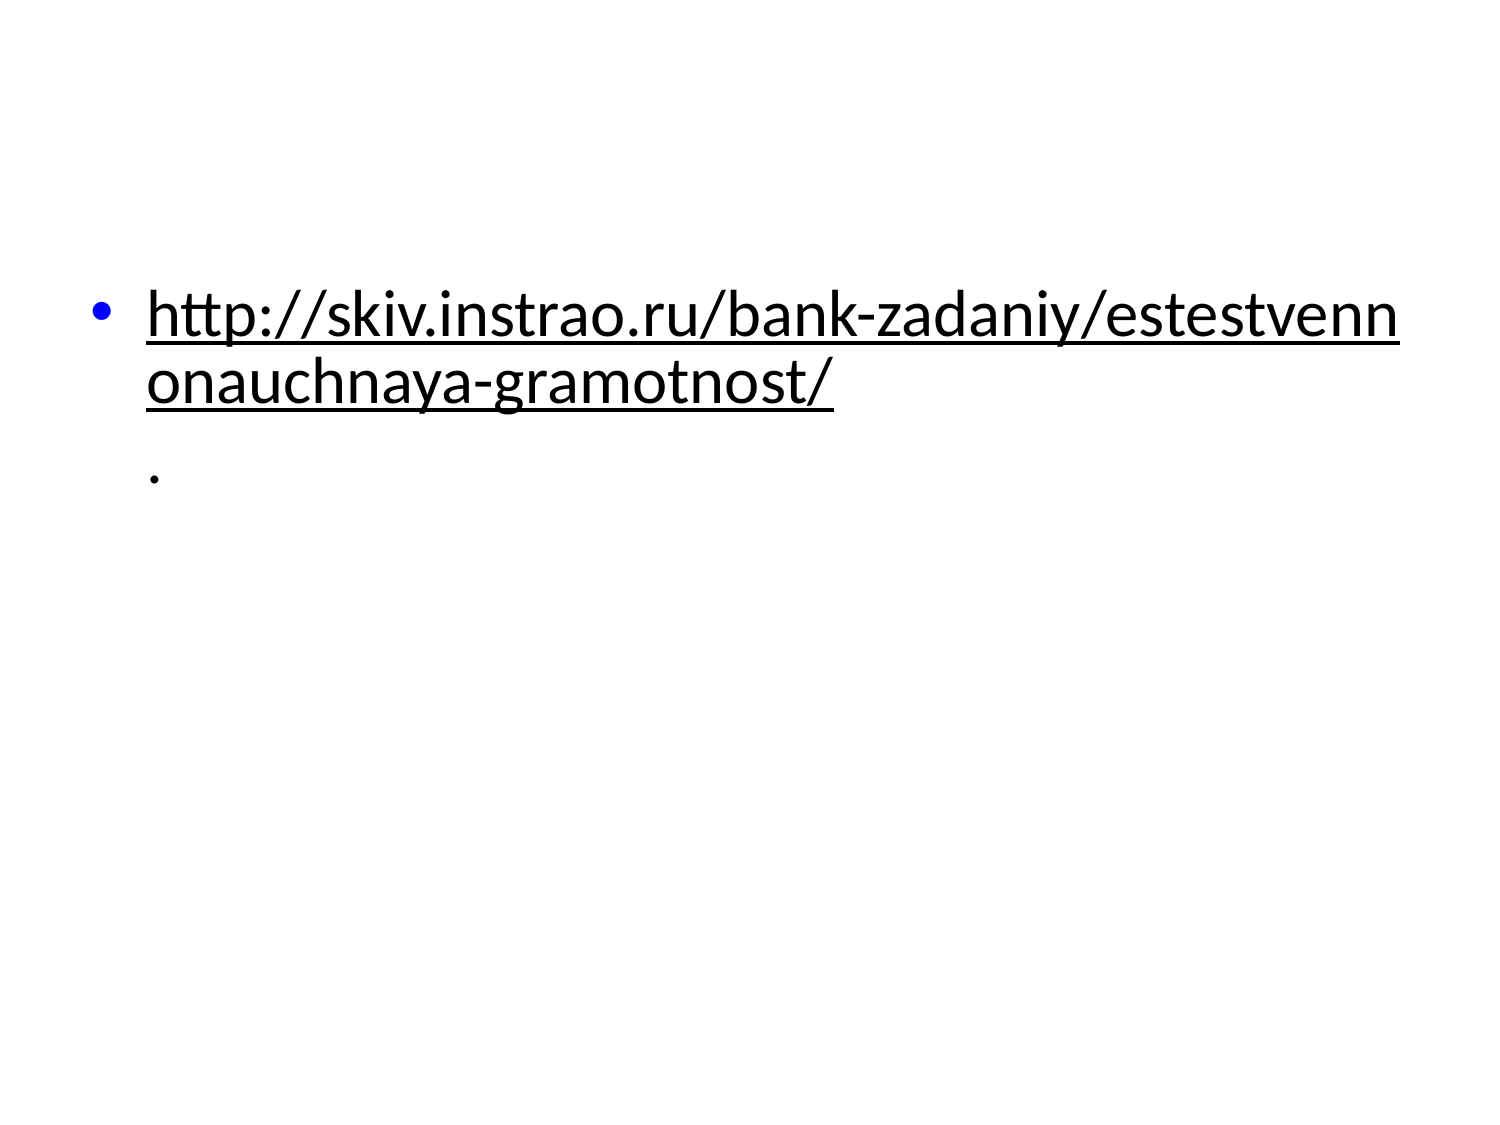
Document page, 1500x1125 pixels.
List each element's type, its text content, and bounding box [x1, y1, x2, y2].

list http://skiv.instrao.ru/bank-zadaniy/estestvennonauchnaya-gramotnost/. [75, 262, 1425, 1005]
